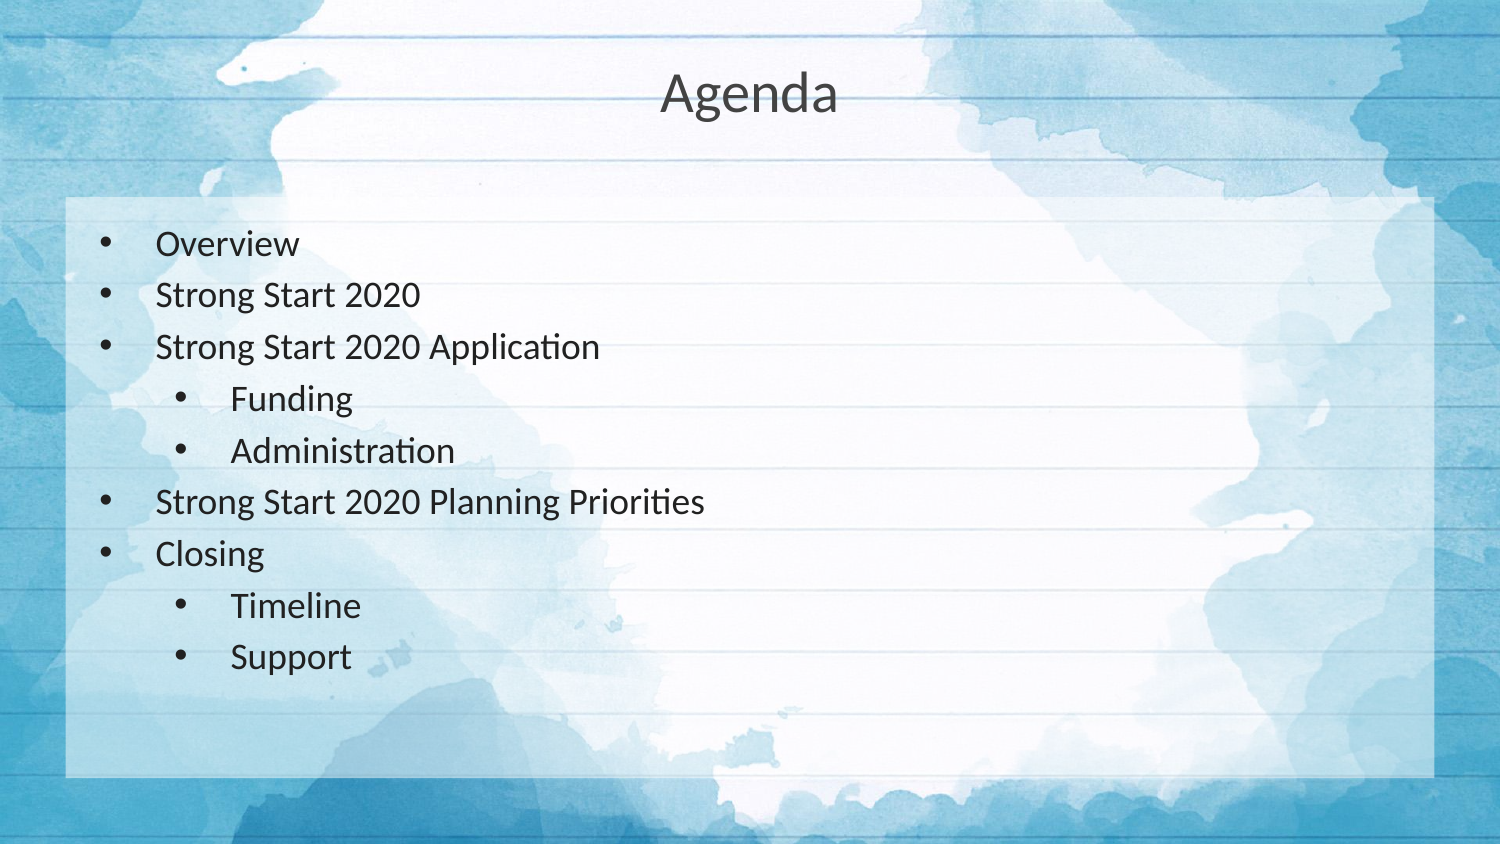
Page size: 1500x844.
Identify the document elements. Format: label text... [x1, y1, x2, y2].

list Overview Strong Start 2020 Strong Start 2020 Application Funding Administration Strong Start 2020 Planning Priorities Closing Timeline Support [65, 196, 1435, 779]
picture [0, 0, 1500, 844]
title Agenda [65, 18, 1435, 169]
